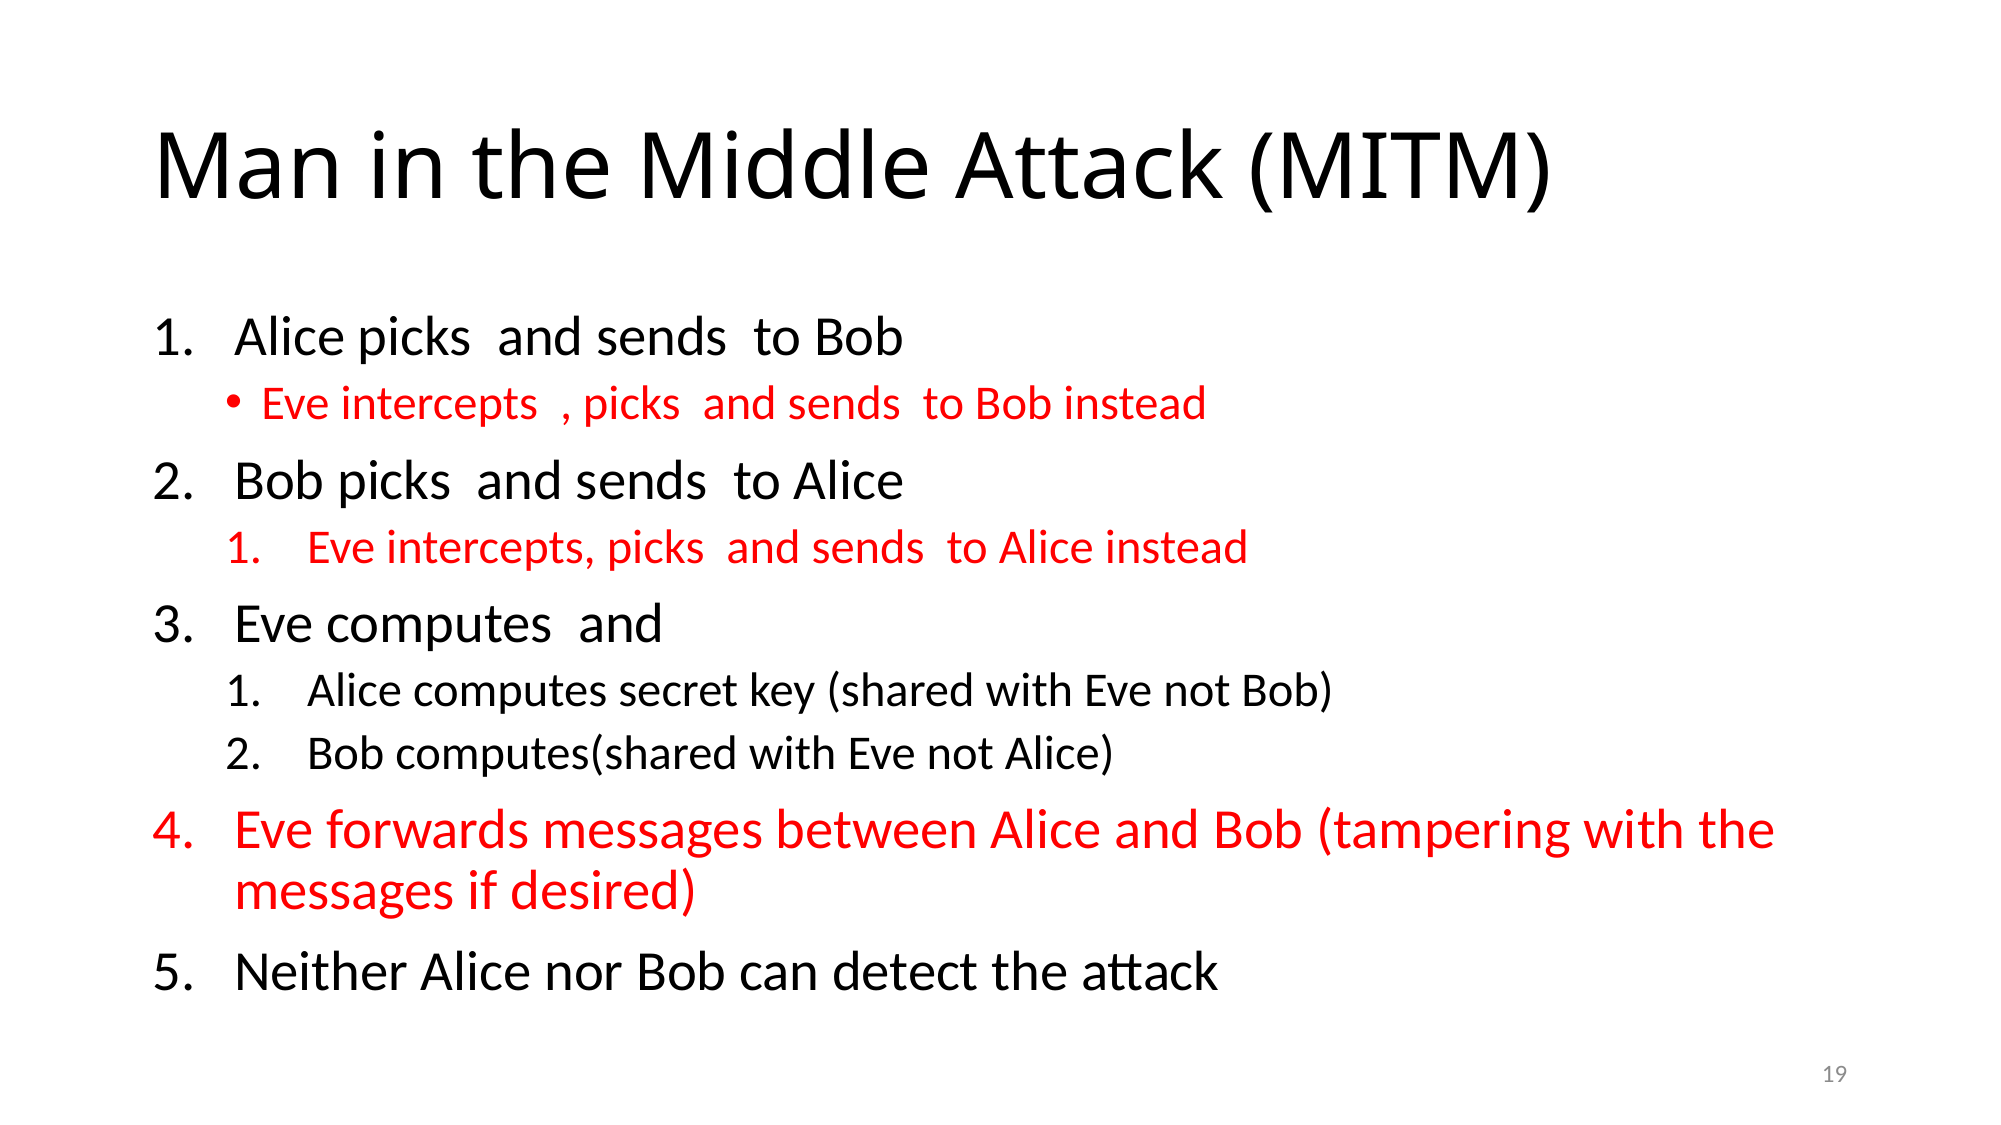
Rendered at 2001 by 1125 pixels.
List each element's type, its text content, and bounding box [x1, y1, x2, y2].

title Man in the Middle Attack (MITM) [137, 59, 1863, 278]
slide_number 19 [1412, 1042, 1863, 1103]
